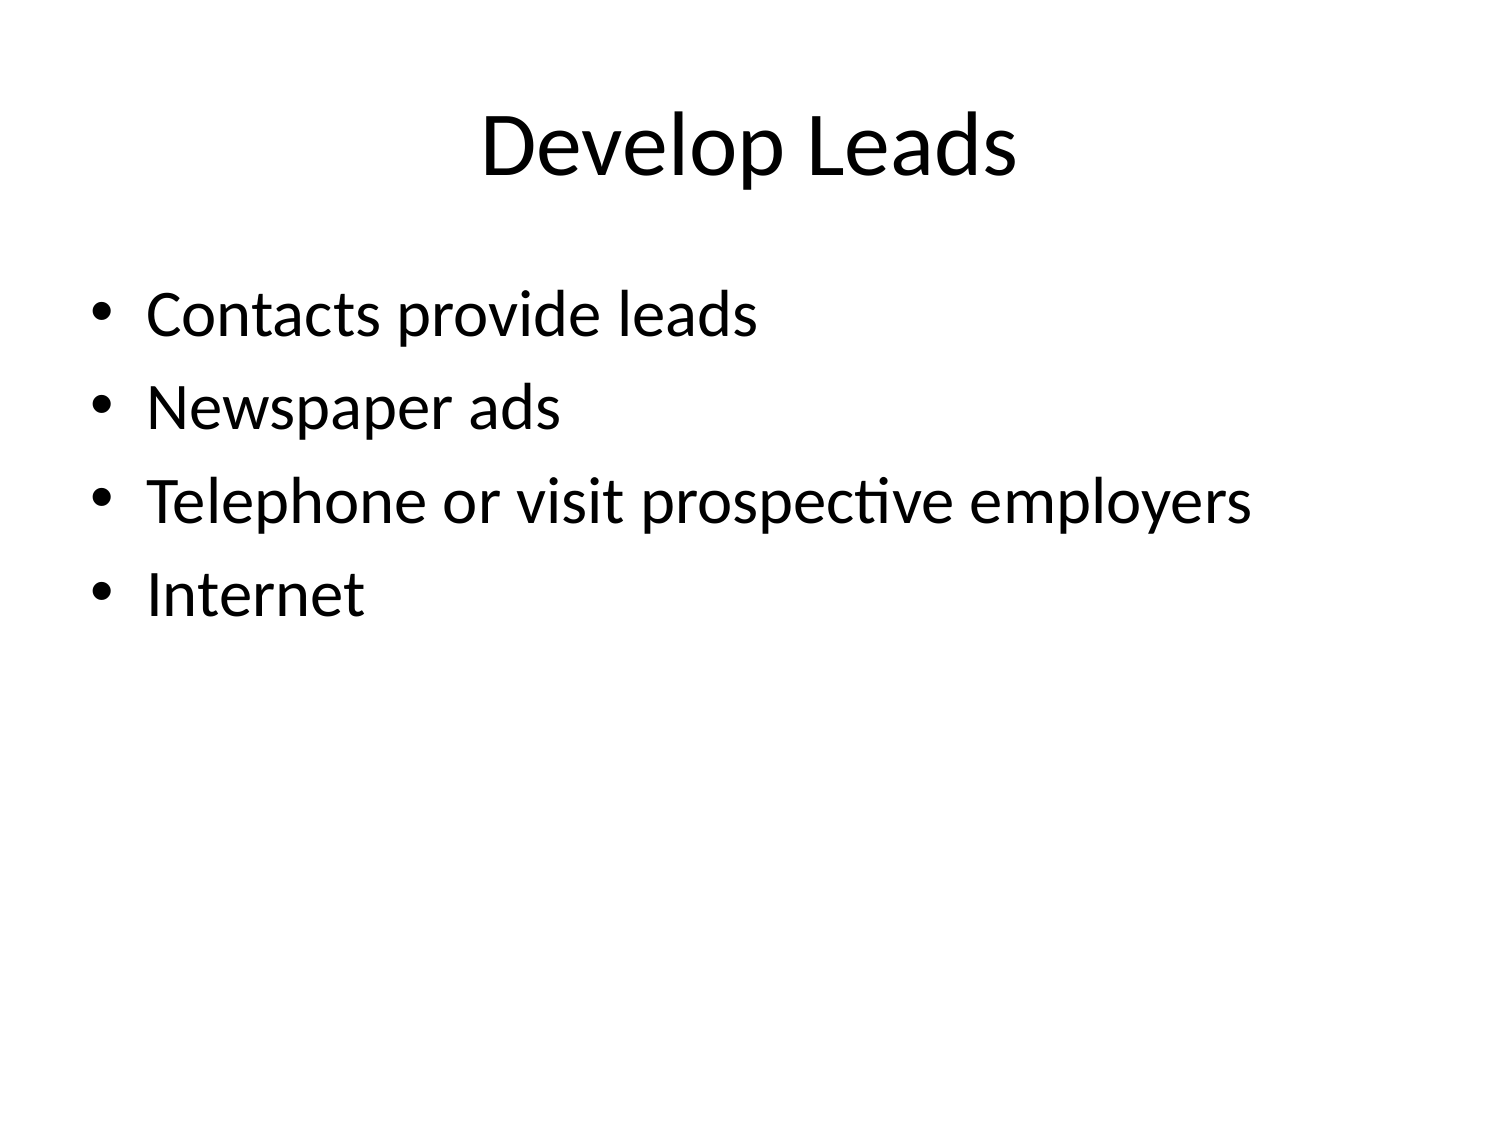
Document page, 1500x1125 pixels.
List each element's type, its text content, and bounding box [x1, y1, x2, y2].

list Contacts provide leads Newspaper ads Telephone or visit prospective employers Internet [75, 262, 1425, 1005]
title Develop Leads [75, 45, 1425, 233]
